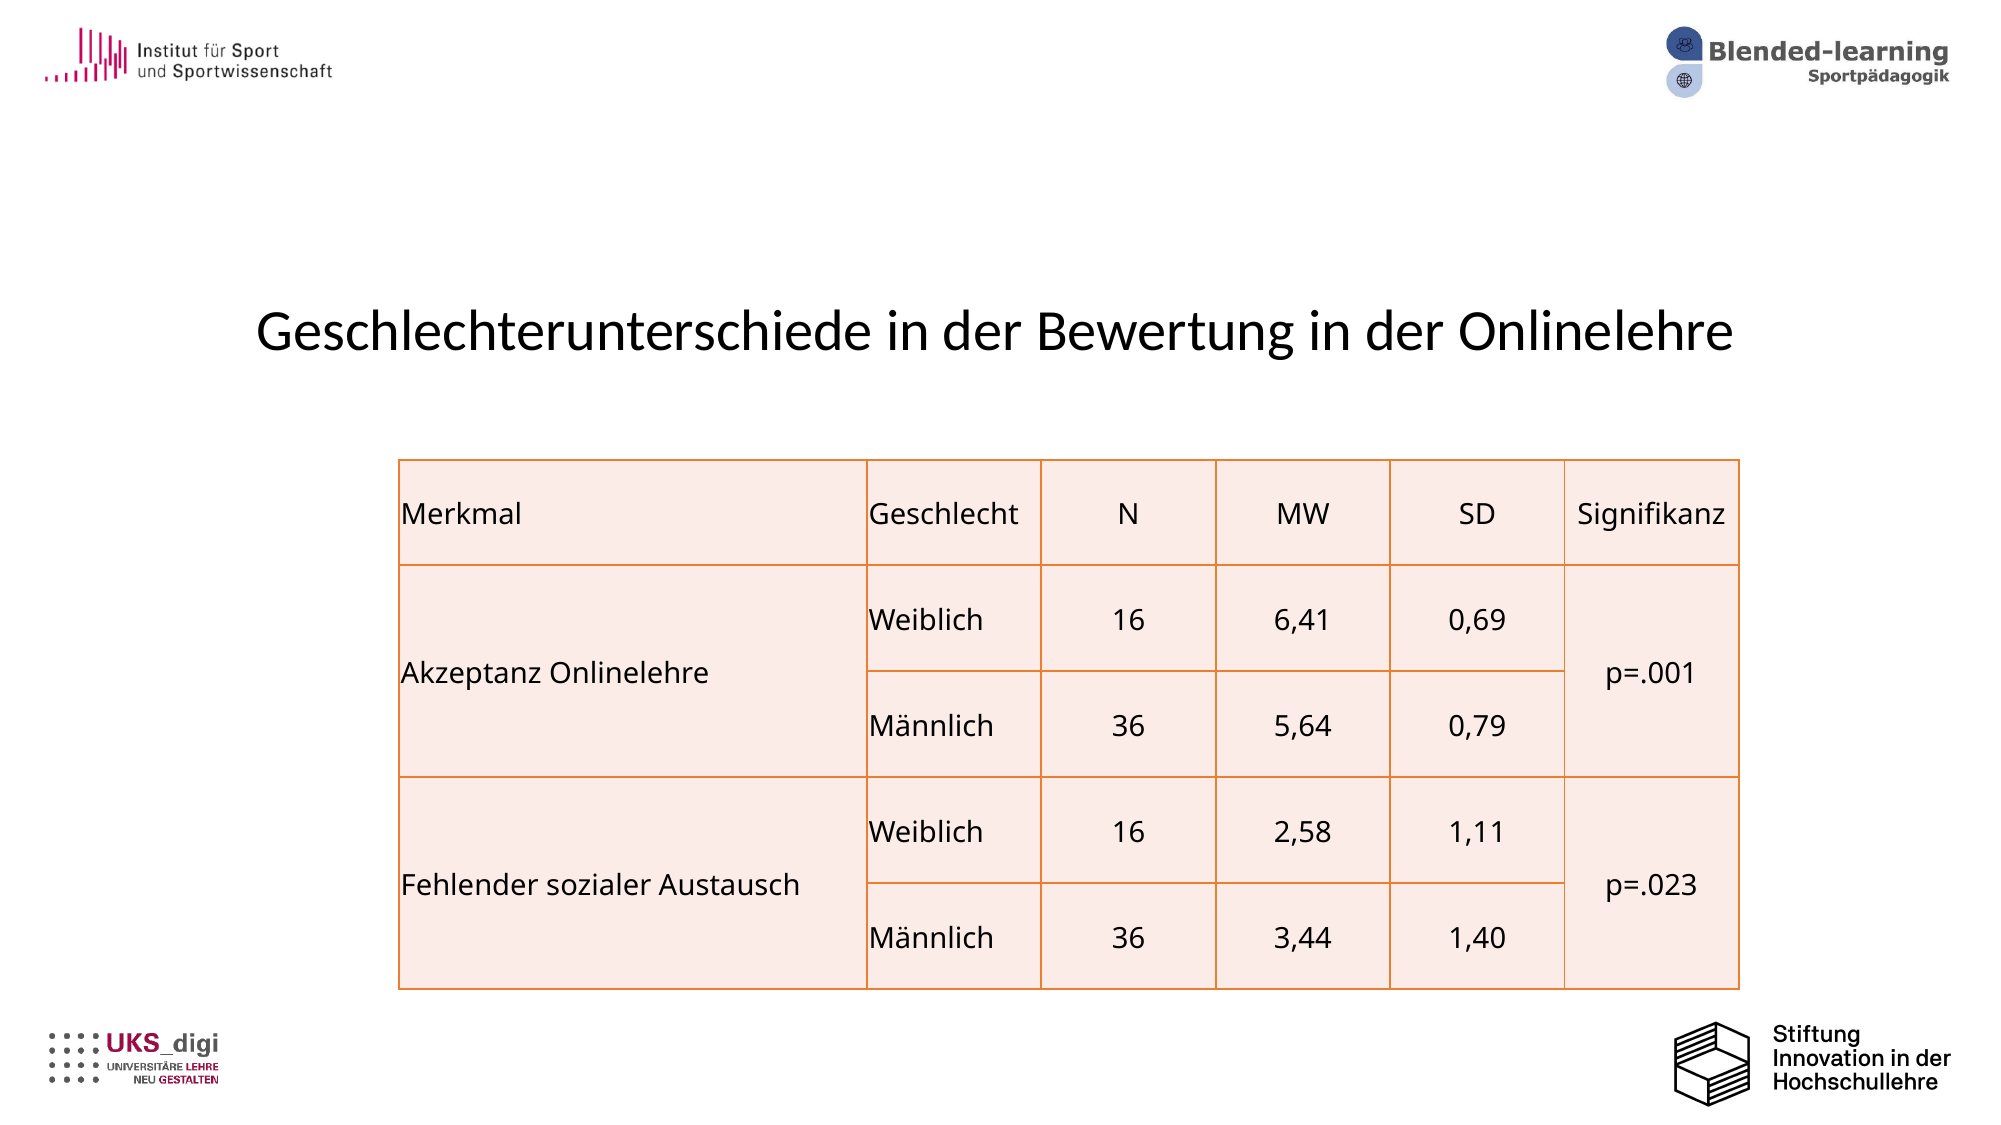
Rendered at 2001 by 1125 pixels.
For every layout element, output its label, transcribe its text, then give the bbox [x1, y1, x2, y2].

list Geschlechterunterschiede in der Bewertung in der Onlinelehre [133, 292, 1859, 1007]
table_cell 1,11 [1391, 778, 1564, 882]
table_header N [1042, 461, 1215, 564]
picture [1653, 18, 1963, 106]
table_cell Weiblich [868, 566, 1040, 670]
table_header Merkmal [400, 461, 866, 564]
table_cell Männlich [868, 672, 1040, 776]
table_cell Akzeptanz Onlinelehre [400, 566, 866, 776]
table_header SD [1391, 461, 1564, 564]
table_cell 36 [1042, 884, 1215, 988]
table_header MW [1217, 461, 1389, 564]
table_cell p=.023 [1565, 778, 1738, 988]
table_header Signifikanz [1565, 461, 1738, 564]
table_cell Weiblich [868, 778, 1040, 882]
table_cell 5,64 [1217, 672, 1389, 776]
table_cell 2,58 [1217, 778, 1389, 882]
table_cell 16 [1042, 566, 1215, 670]
table_cell 16 [1042, 778, 1215, 882]
table_cell 0,69 [1391, 566, 1564, 670]
picture [43, 18, 336, 88]
picture [1642, 989, 1983, 1125]
table_cell 3,44 [1217, 884, 1389, 988]
table_cell Fehlender sozialer Austausch [400, 778, 866, 988]
table_cell 36 [1042, 672, 1215, 776]
table_cell 0,79 [1391, 672, 1564, 776]
picture [43, 1027, 224, 1088]
table_cell 1,40 [1391, 884, 1564, 988]
table_cell 6,41 [1217, 566, 1389, 670]
table_cell p=.001 [1565, 566, 1738, 776]
table_cell Männlich [868, 884, 1040, 988]
table_header Geschlecht [868, 461, 1040, 564]
